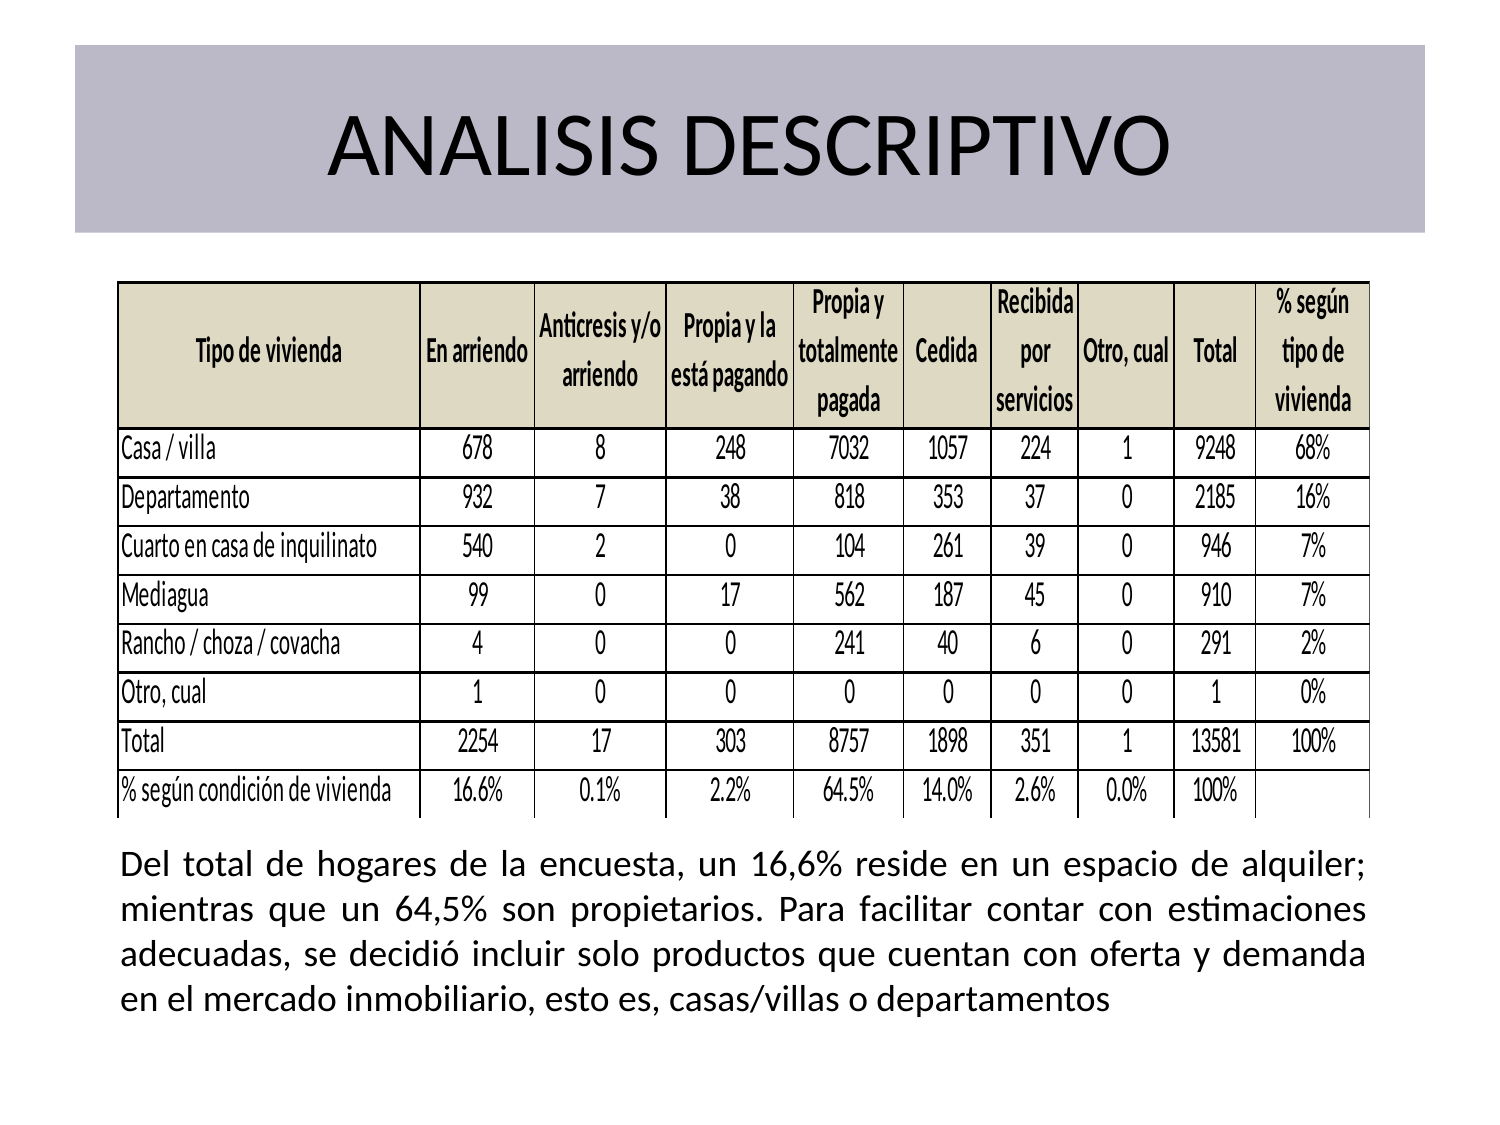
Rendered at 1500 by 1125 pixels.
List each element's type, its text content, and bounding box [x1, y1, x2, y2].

title ANALISIS DESCRIPTIVO [75, 45, 1425, 233]
text_box Del total de hogares de la encuesta, un 16,6% reside en un espacio de alquiler; mientras que un 64,5% son propietarios. Para facilitar contar con estimaciones adecuadas, se decidió incluir solo productos que cuentan con oferta y demanda en el mercado inmobiliario, esto es, casas/villas o departamentos [105, 831, 1383, 1027]
picture [116, 280, 1372, 821]
